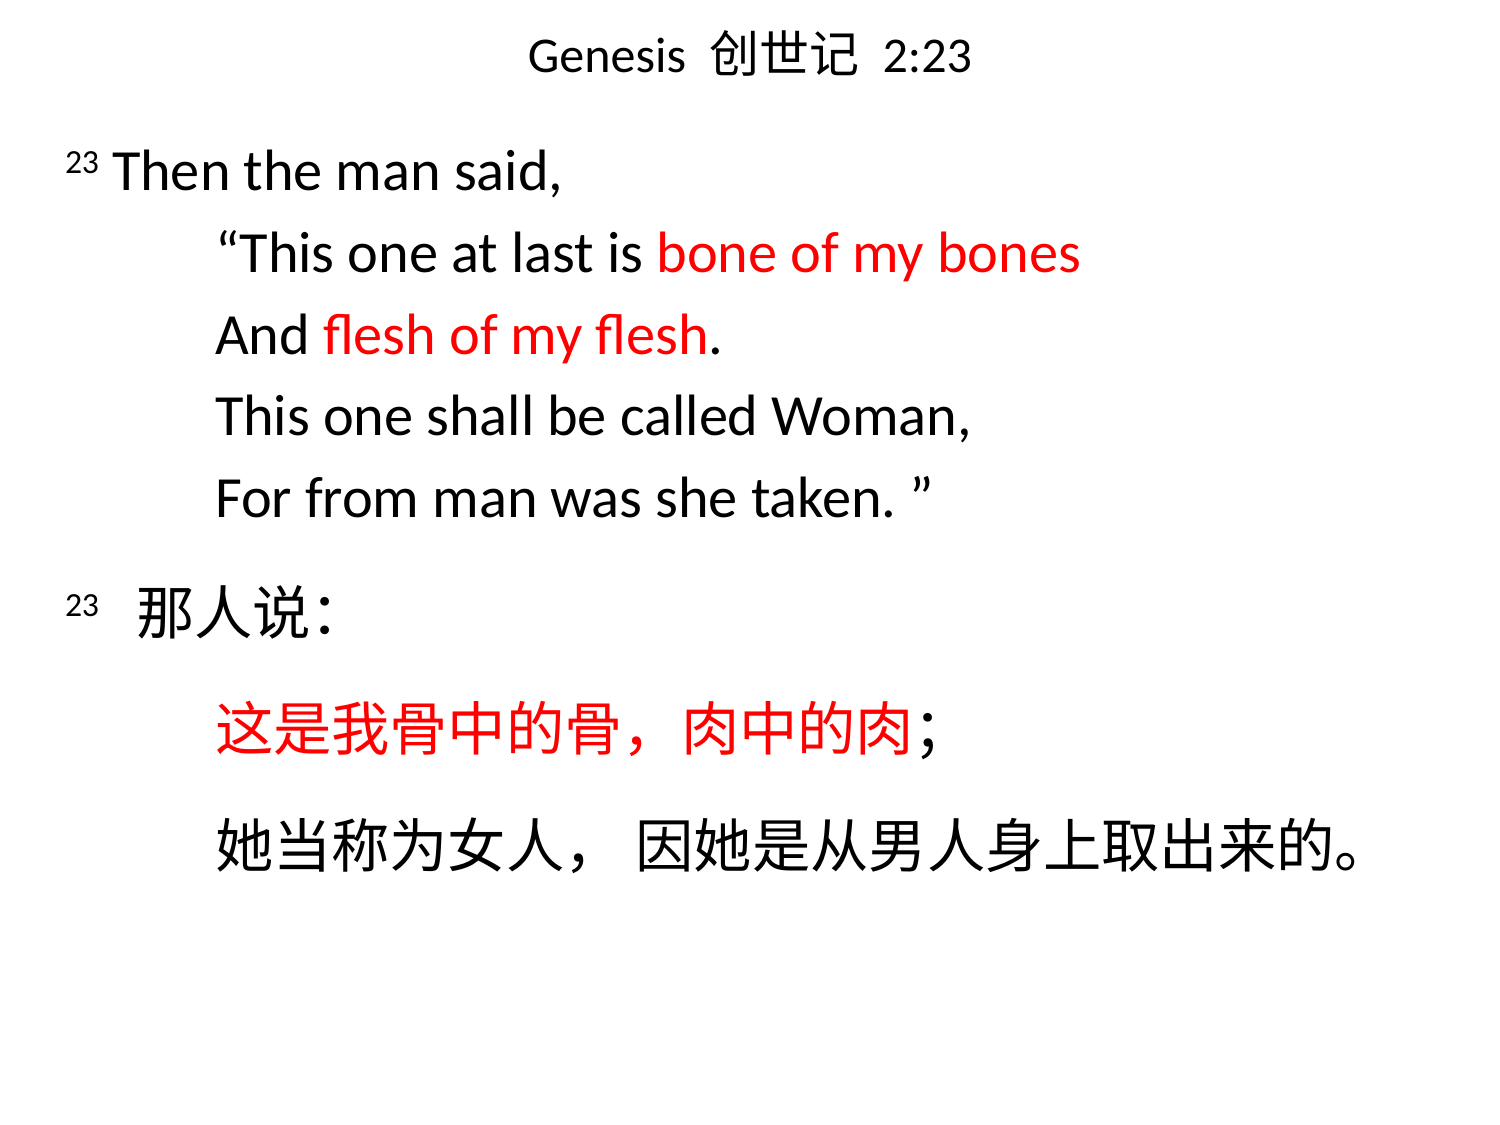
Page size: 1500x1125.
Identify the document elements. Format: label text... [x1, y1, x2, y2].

list 23 Then the man said, “This one at last is bone of my bones And flesh of my flesh. This one shall be called Woman, For from man was she taken. ” 23 那人说： 这是我骨中的骨，肉中的肉； 她当称为女人， 因她是从男人身上取出来的。 [50, 125, 1450, 1075]
title Genesis 创世记 2:23 [75, 0, 1425, 105]
